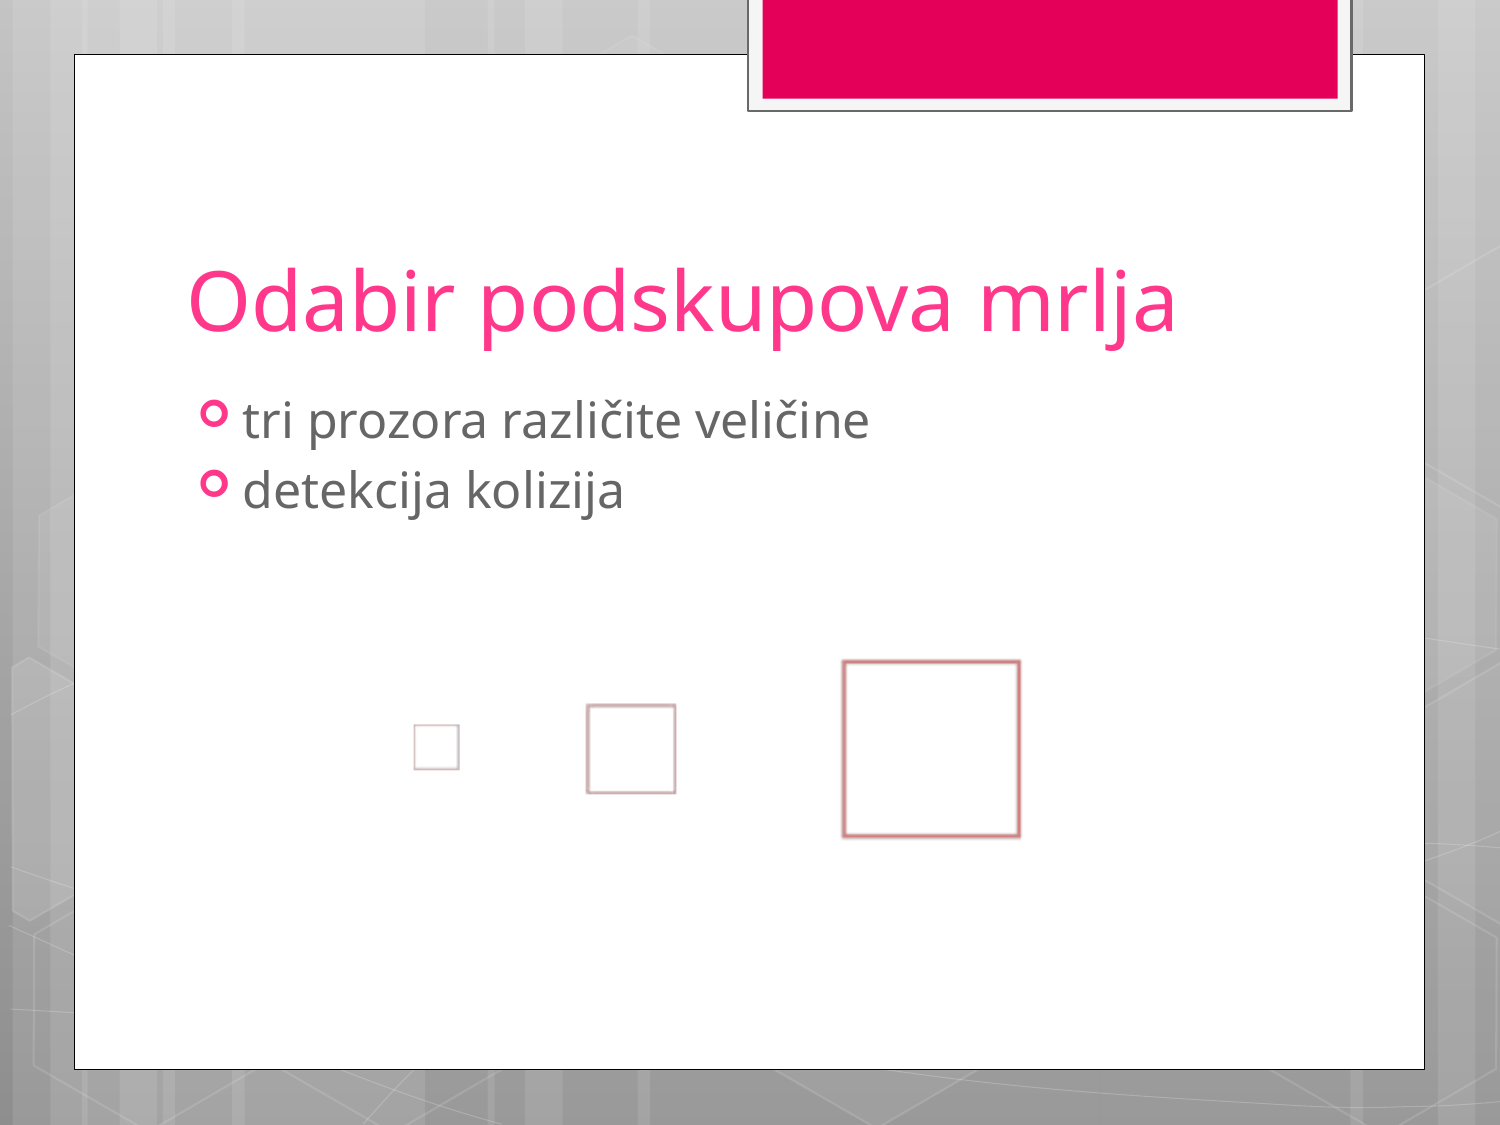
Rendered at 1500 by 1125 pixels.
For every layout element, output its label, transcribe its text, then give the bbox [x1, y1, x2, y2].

list tri prozora različite veličine detekcija kolizija [171, 381, 1283, 957]
title Odabir podskupova mrlja [171, 168, 1324, 357]
picture [820, 630, 1047, 862]
picture [395, 701, 479, 791]
picture [560, 673, 712, 819]
